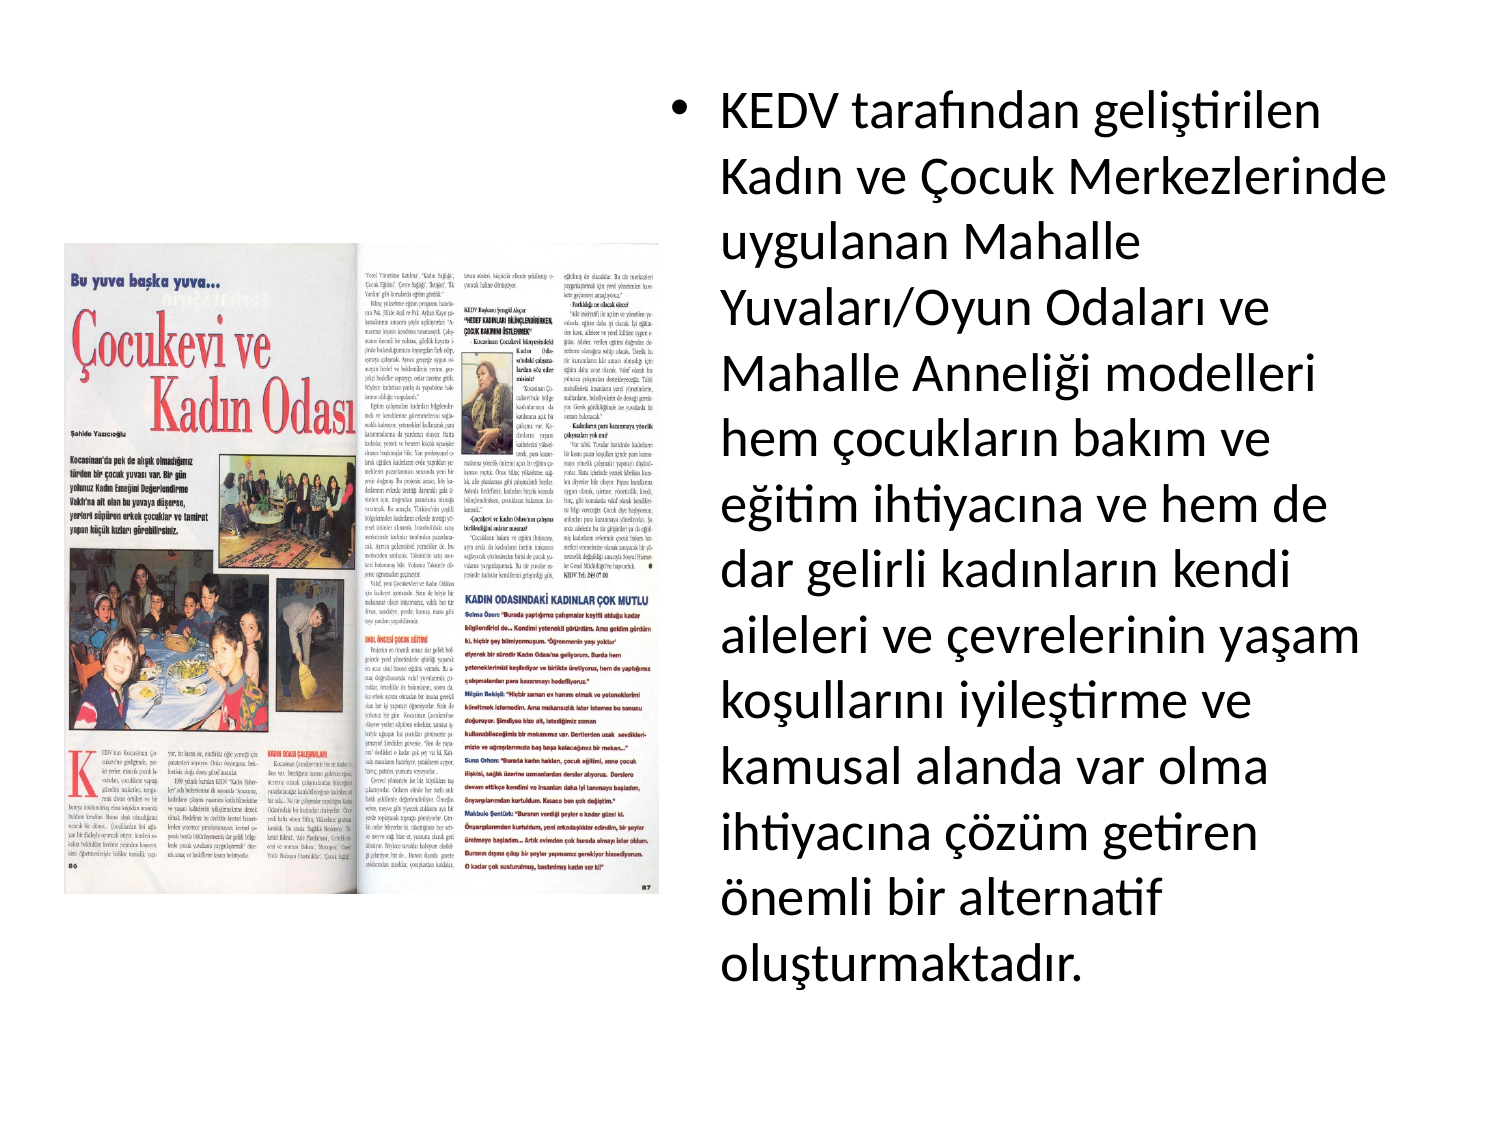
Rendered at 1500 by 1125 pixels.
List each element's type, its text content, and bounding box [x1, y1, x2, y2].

picture [64, 243, 659, 894]
list KEDV tarafından geliştirilen Kadın ve Çocuk Merkezlerinde uygulanan Mahalle Yuvaları/Oyun Odaları ve Mahalle Anneliği modelleri hem çocukların bakım ve eğitim ihtiyacına ve hem de dar gelirli kadınların kendi aileleri ve çevrelerinin yaşam koşullarını iyileştirme ve kamusal alanda var olma ihtiyacına çözüm getiren önemli bir alternatif oluşturmaktadır. [655, 66, 1425, 1005]
